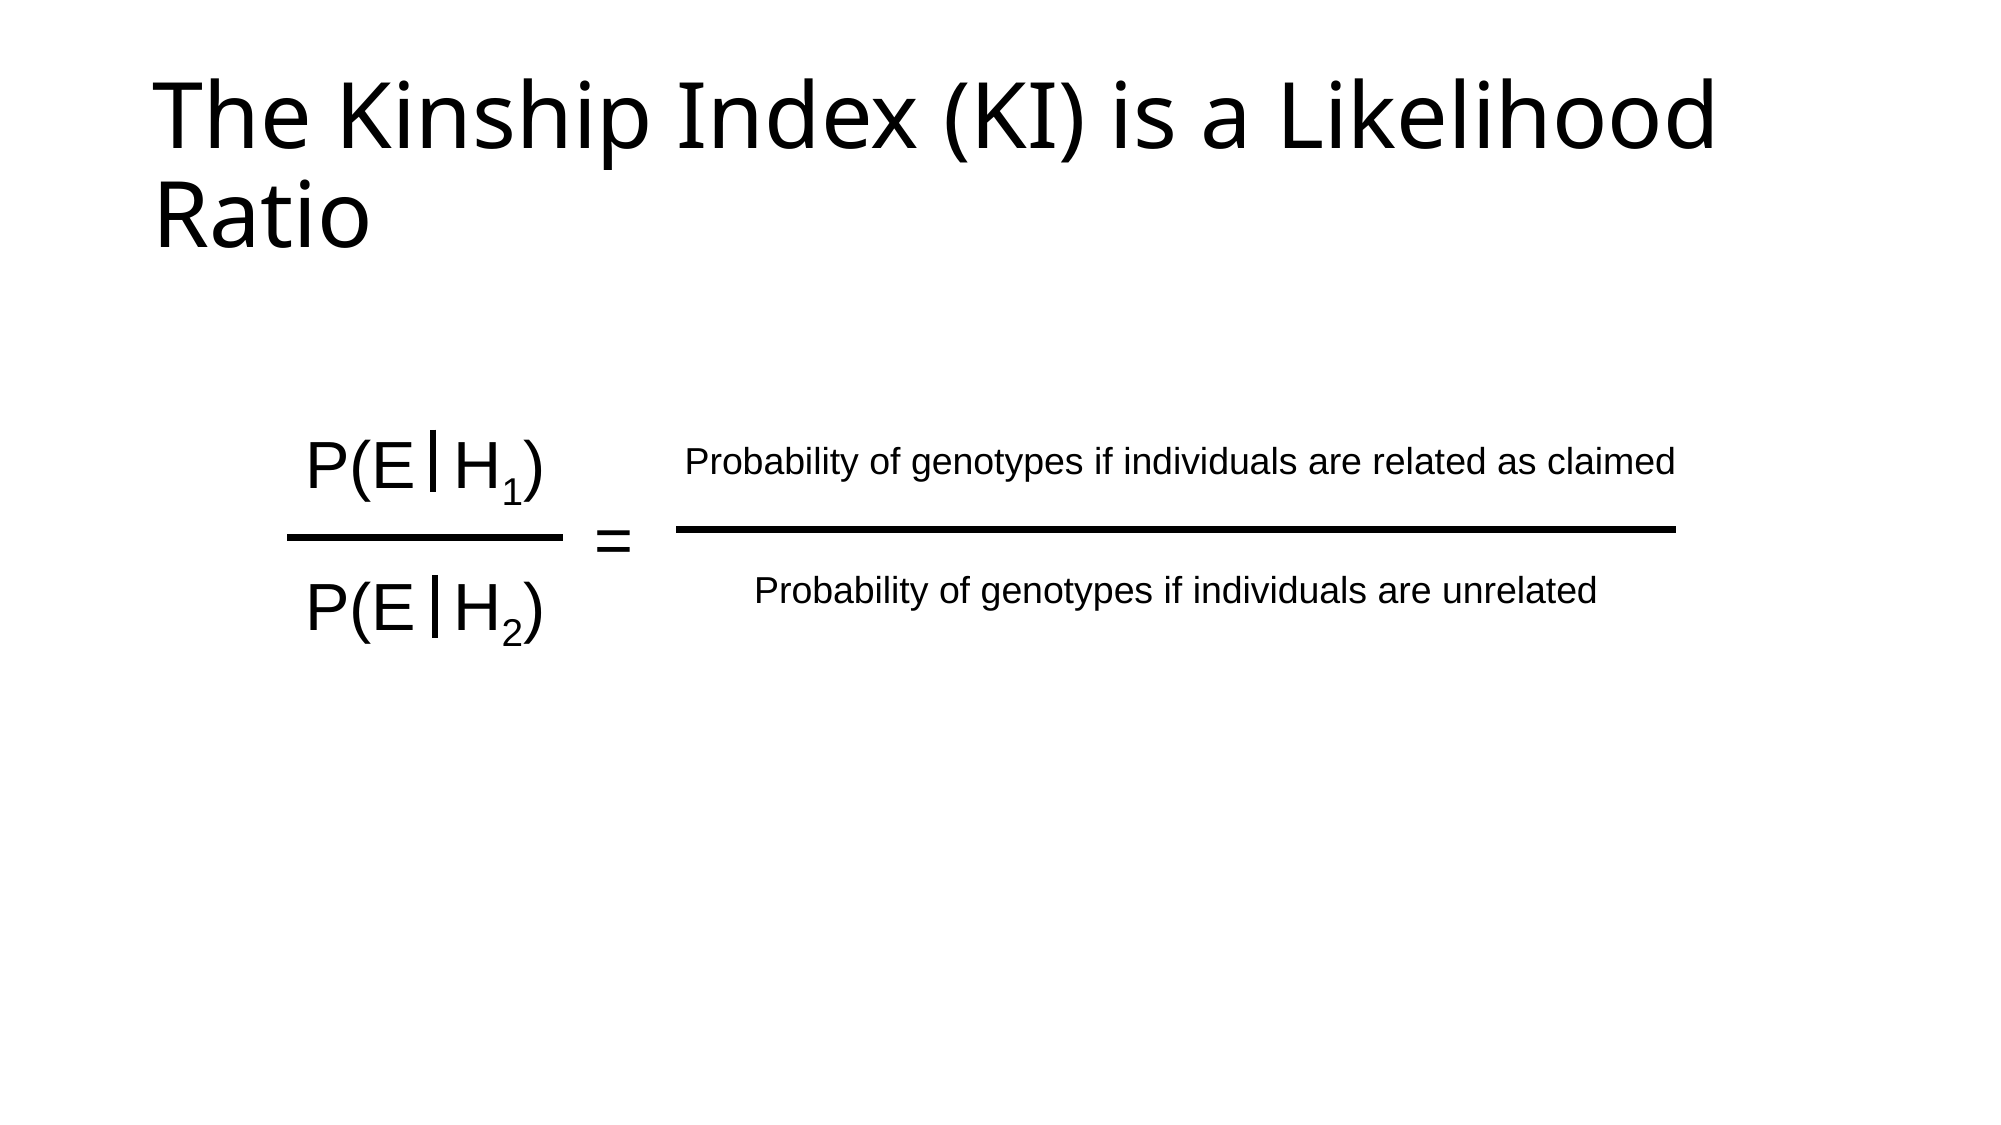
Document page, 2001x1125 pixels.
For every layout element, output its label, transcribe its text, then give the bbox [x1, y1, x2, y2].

text_box P(E H1) [290, 414, 561, 521]
text_box = [579, 489, 649, 585]
text_box Probability of genotypes if individuals are related as claimed [669, 429, 1692, 490]
text_box Probability of genotypes if individuals are unrelated [739, 559, 1614, 619]
text_box P(E H2) [290, 556, 561, 662]
title The Kinship Index (KI) is a Likelihood Ratio [137, 59, 1863, 278]
